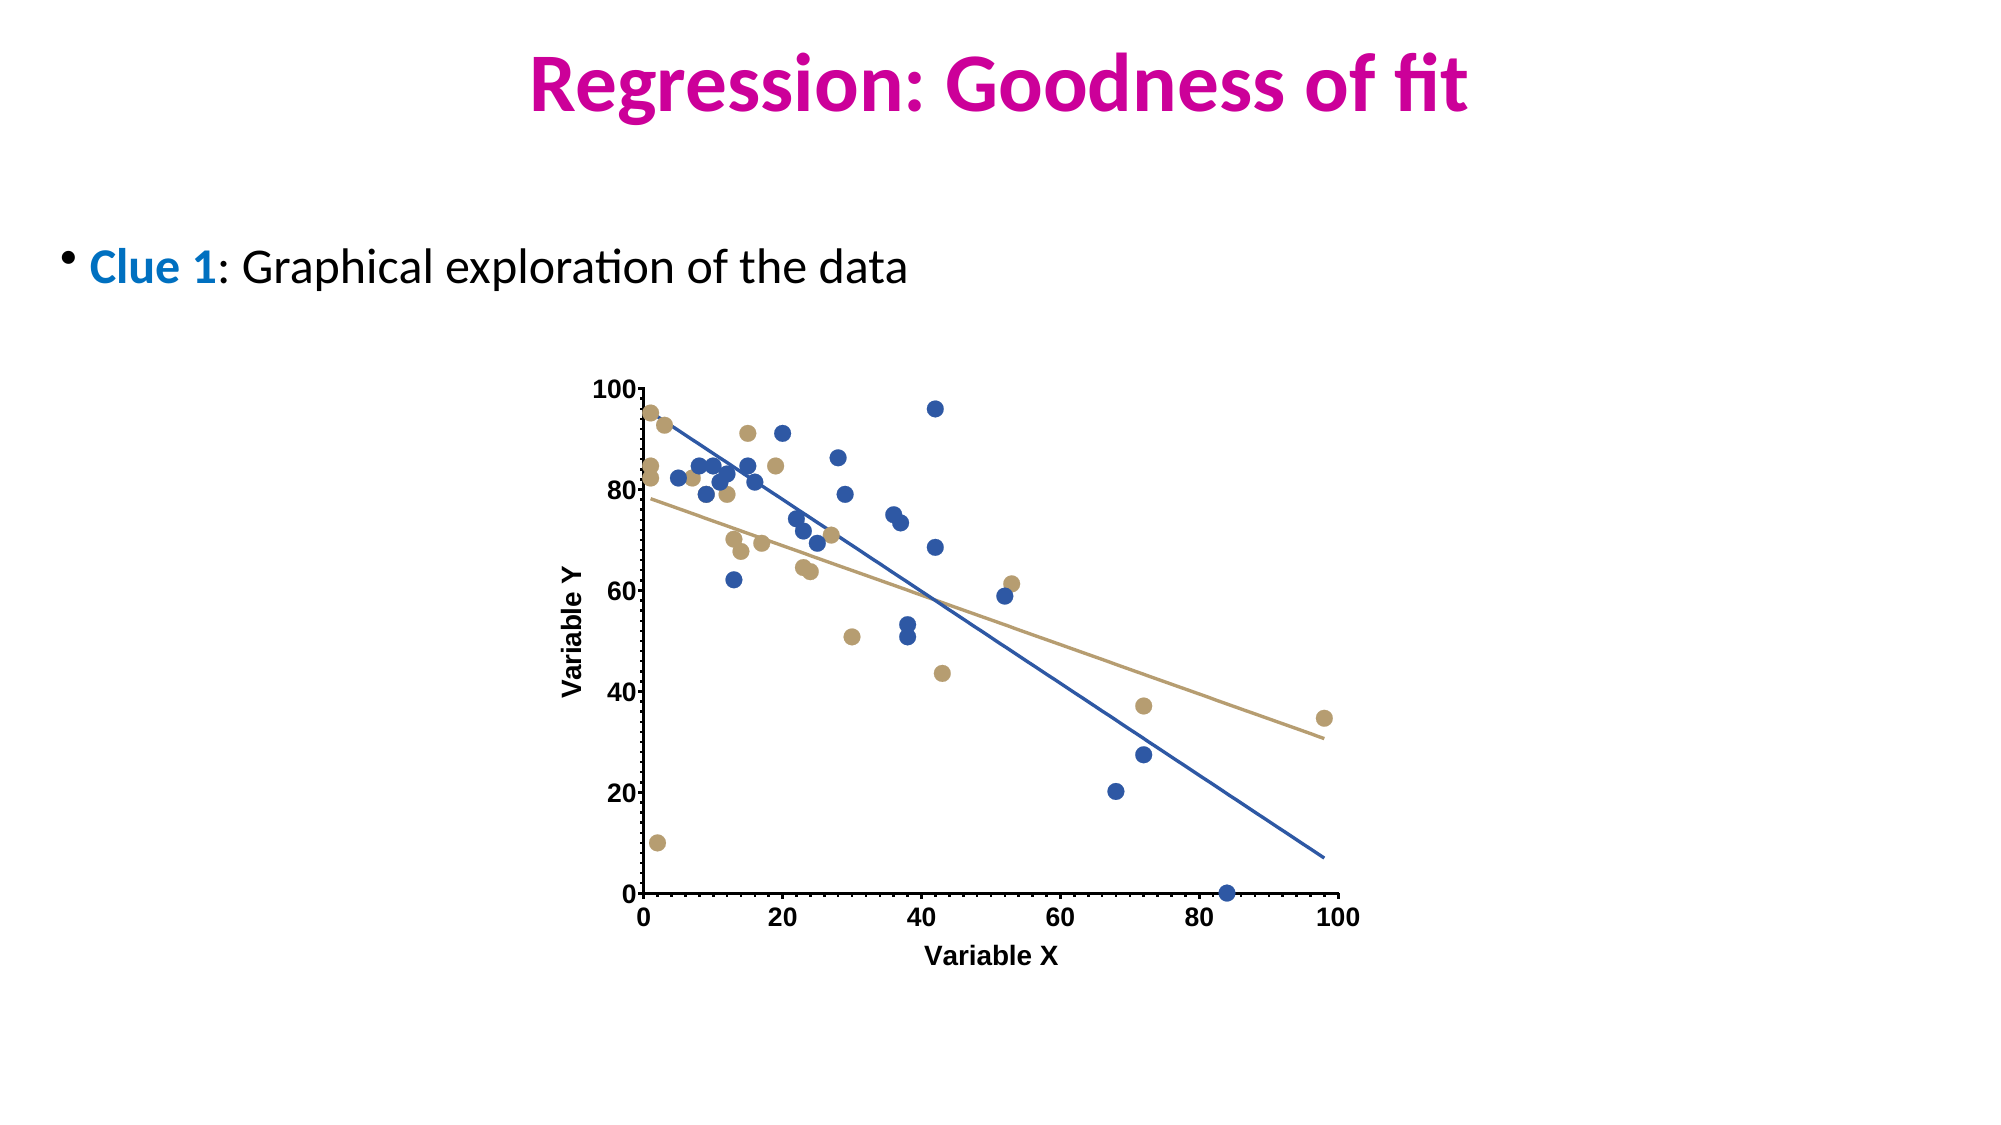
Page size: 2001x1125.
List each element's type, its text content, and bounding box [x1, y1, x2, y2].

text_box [542, 348, 1414, 984]
text_box Regression: Goodness of fit [470, 21, 1529, 173]
text_box Clue 1: Graphical exploration of the data [46, 225, 1910, 301]
